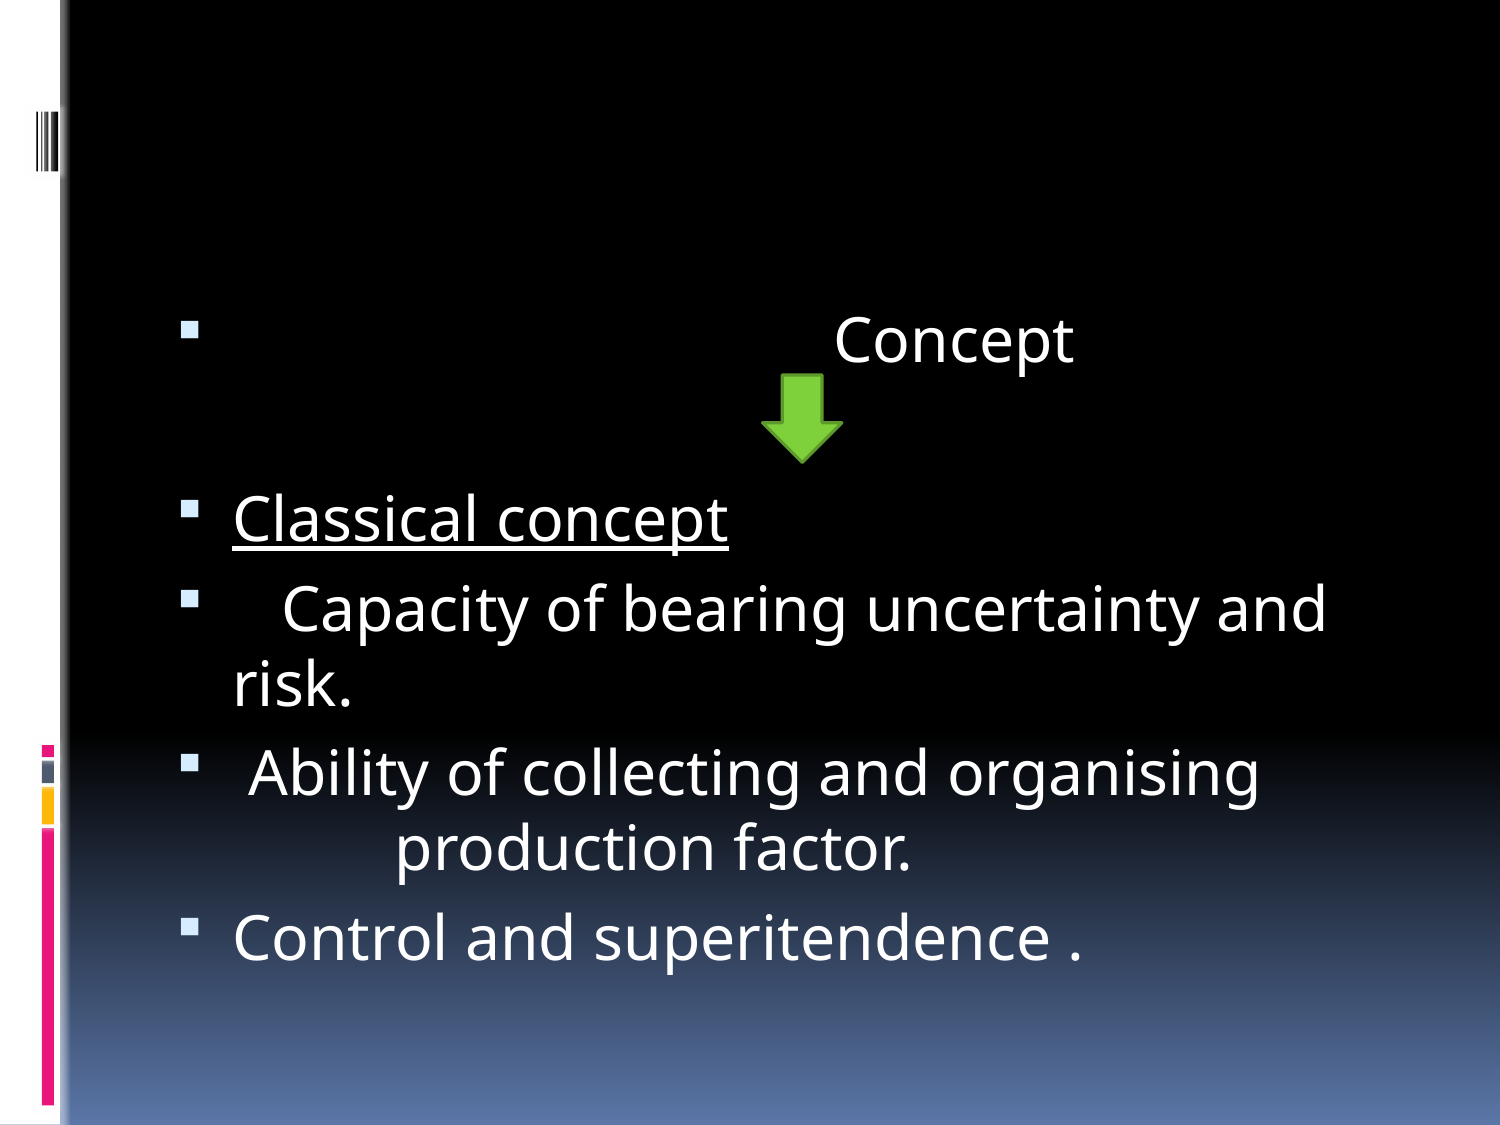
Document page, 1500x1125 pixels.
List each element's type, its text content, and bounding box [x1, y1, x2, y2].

text_box [761, 373, 844, 464]
list Concept Classical concept Capacity of bearing uncertainty and risk. Ability of collecting and organising production factor. Control and superitendence . [150, 292, 1425, 1043]
